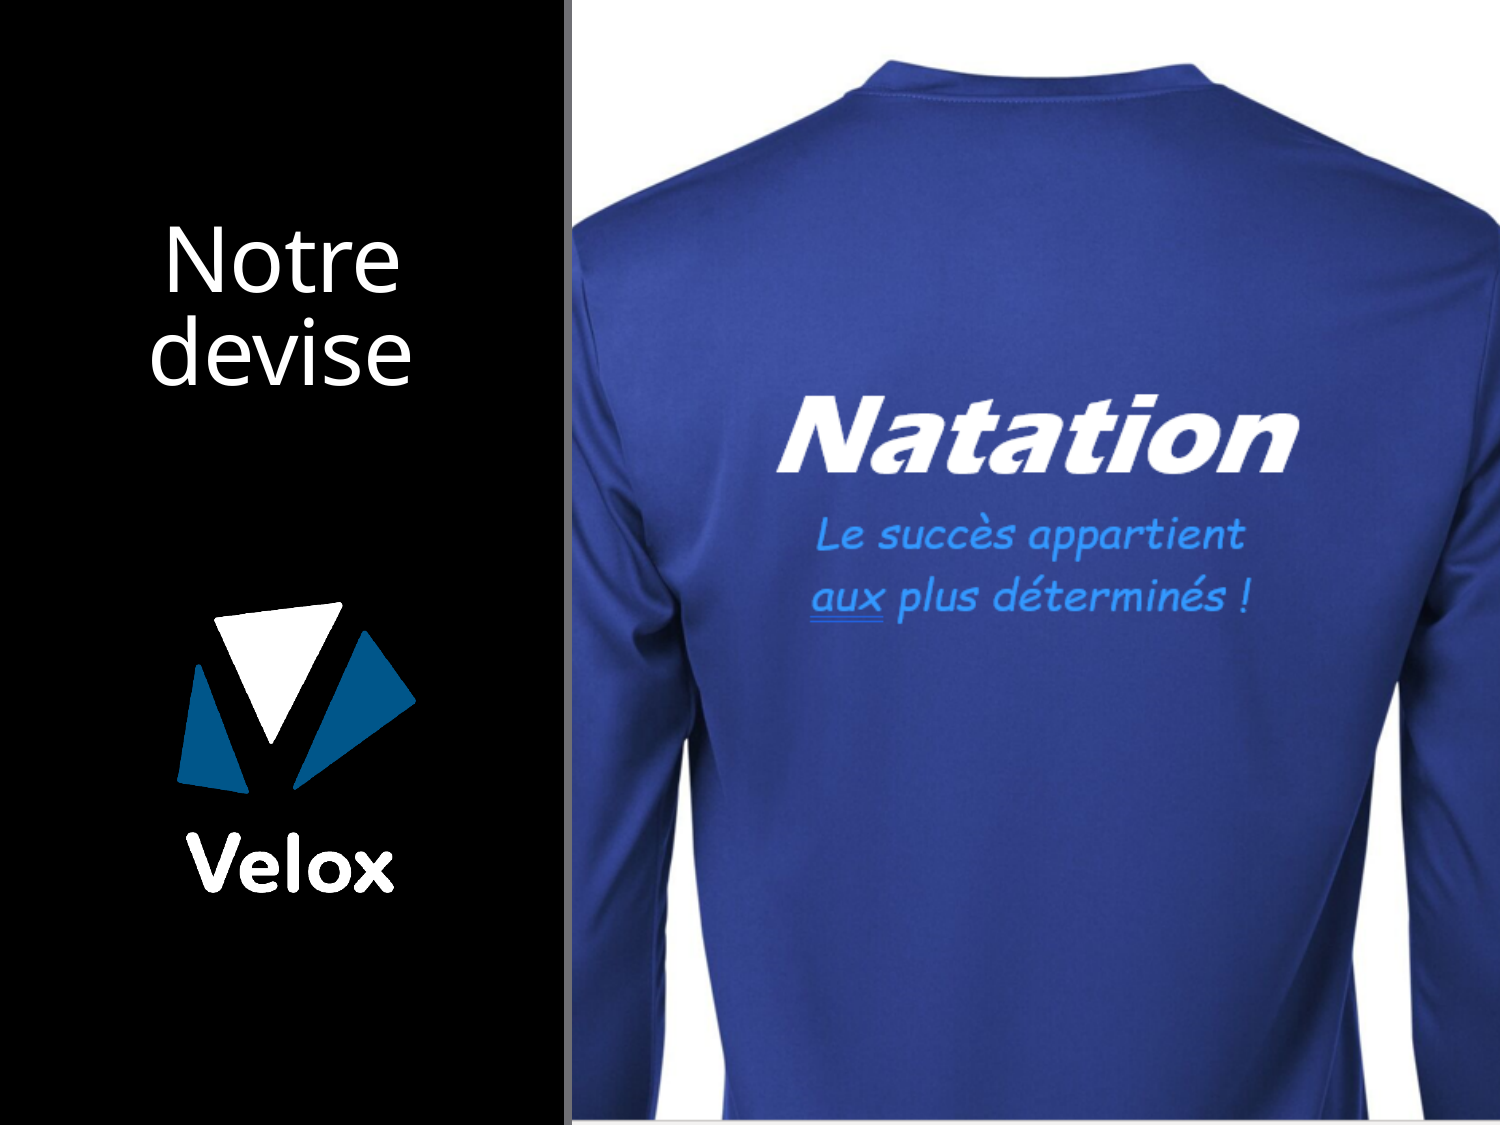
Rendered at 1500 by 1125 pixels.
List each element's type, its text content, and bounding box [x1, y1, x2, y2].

text_box [0, 0, 563, 1125]
text_box [563, 0, 568, 709]
picture [176, 602, 417, 894]
text_box [563, 721, 567, 1125]
picture [570, 0, 1500, 1125]
title Notre devise [56, 104, 507, 413]
